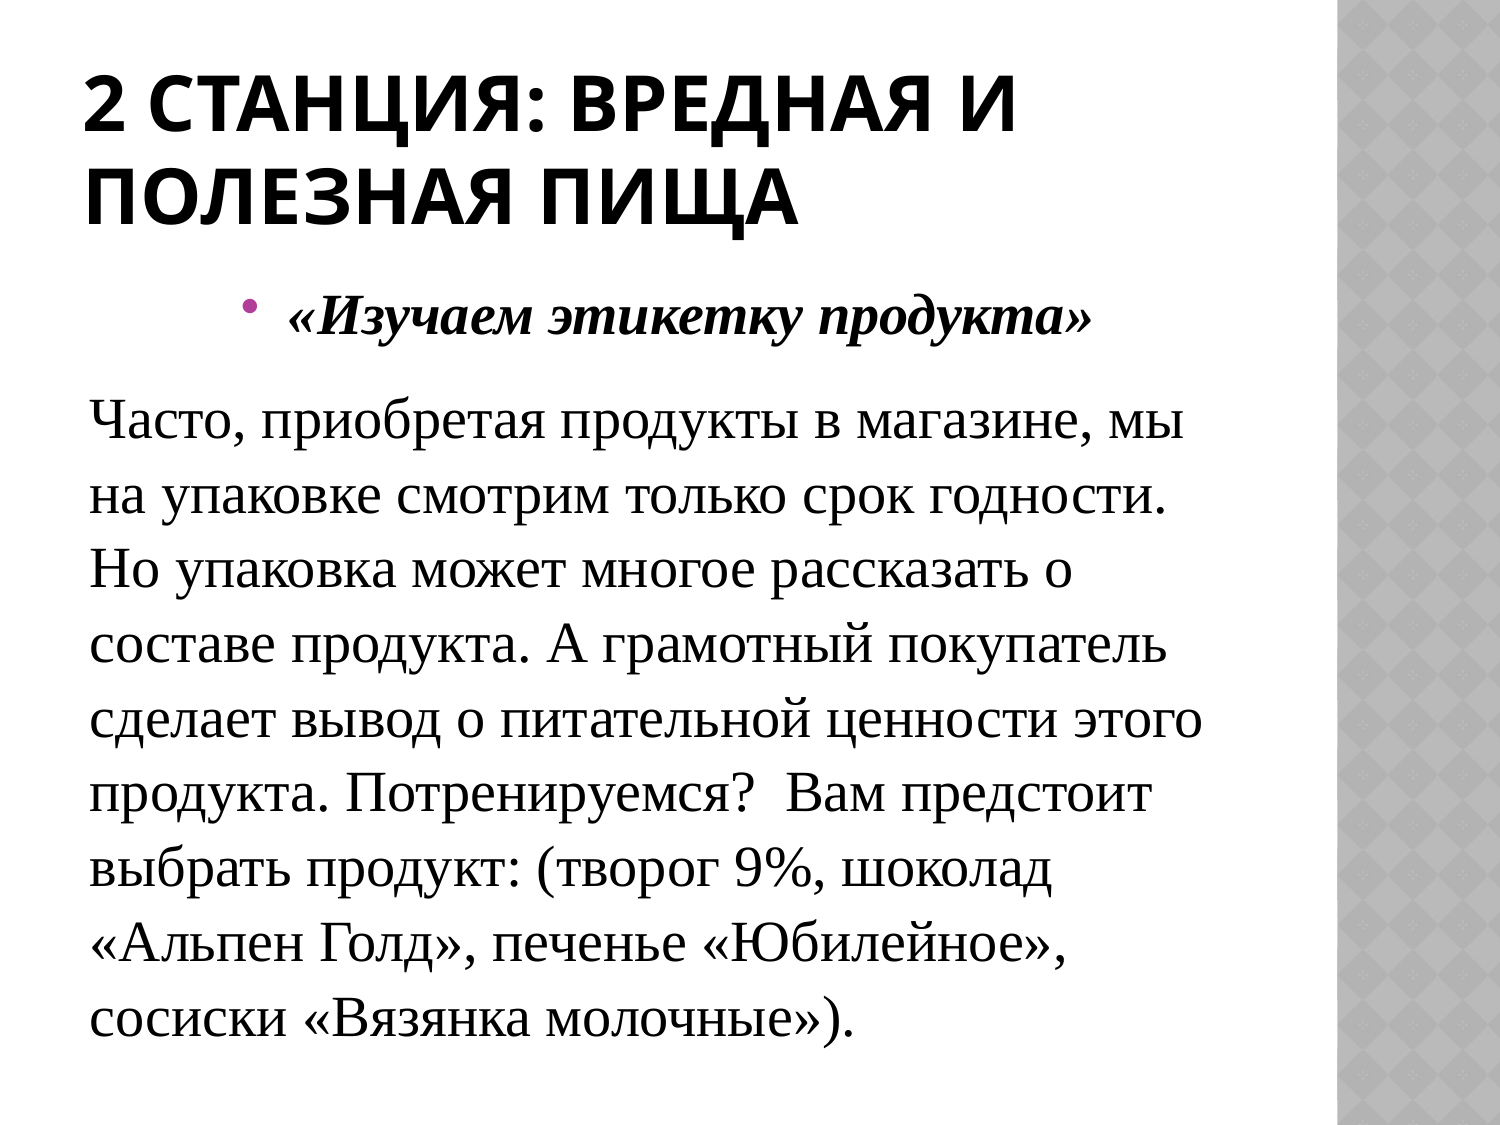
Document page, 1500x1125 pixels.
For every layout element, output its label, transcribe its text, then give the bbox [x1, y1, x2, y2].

title 2 станция: вредная и полезная пища [75, 52, 1263, 240]
list «Изучаем этикетку продукта» Часто, приобретая продукты в магазине, мы на упаковке смотрим только срок годности. Но упаковка может многое рассказать о составе продукта. А грамотный покупатель сделает вывод о питательной ценности этого продукта. Потренируемся? Вам предстоит выбрать продукт: (творог 9%, шоколад «Альпен Голд», печенье «Юбилейное», сосиски «Вязянка молочные»). [75, 264, 1263, 1059]
